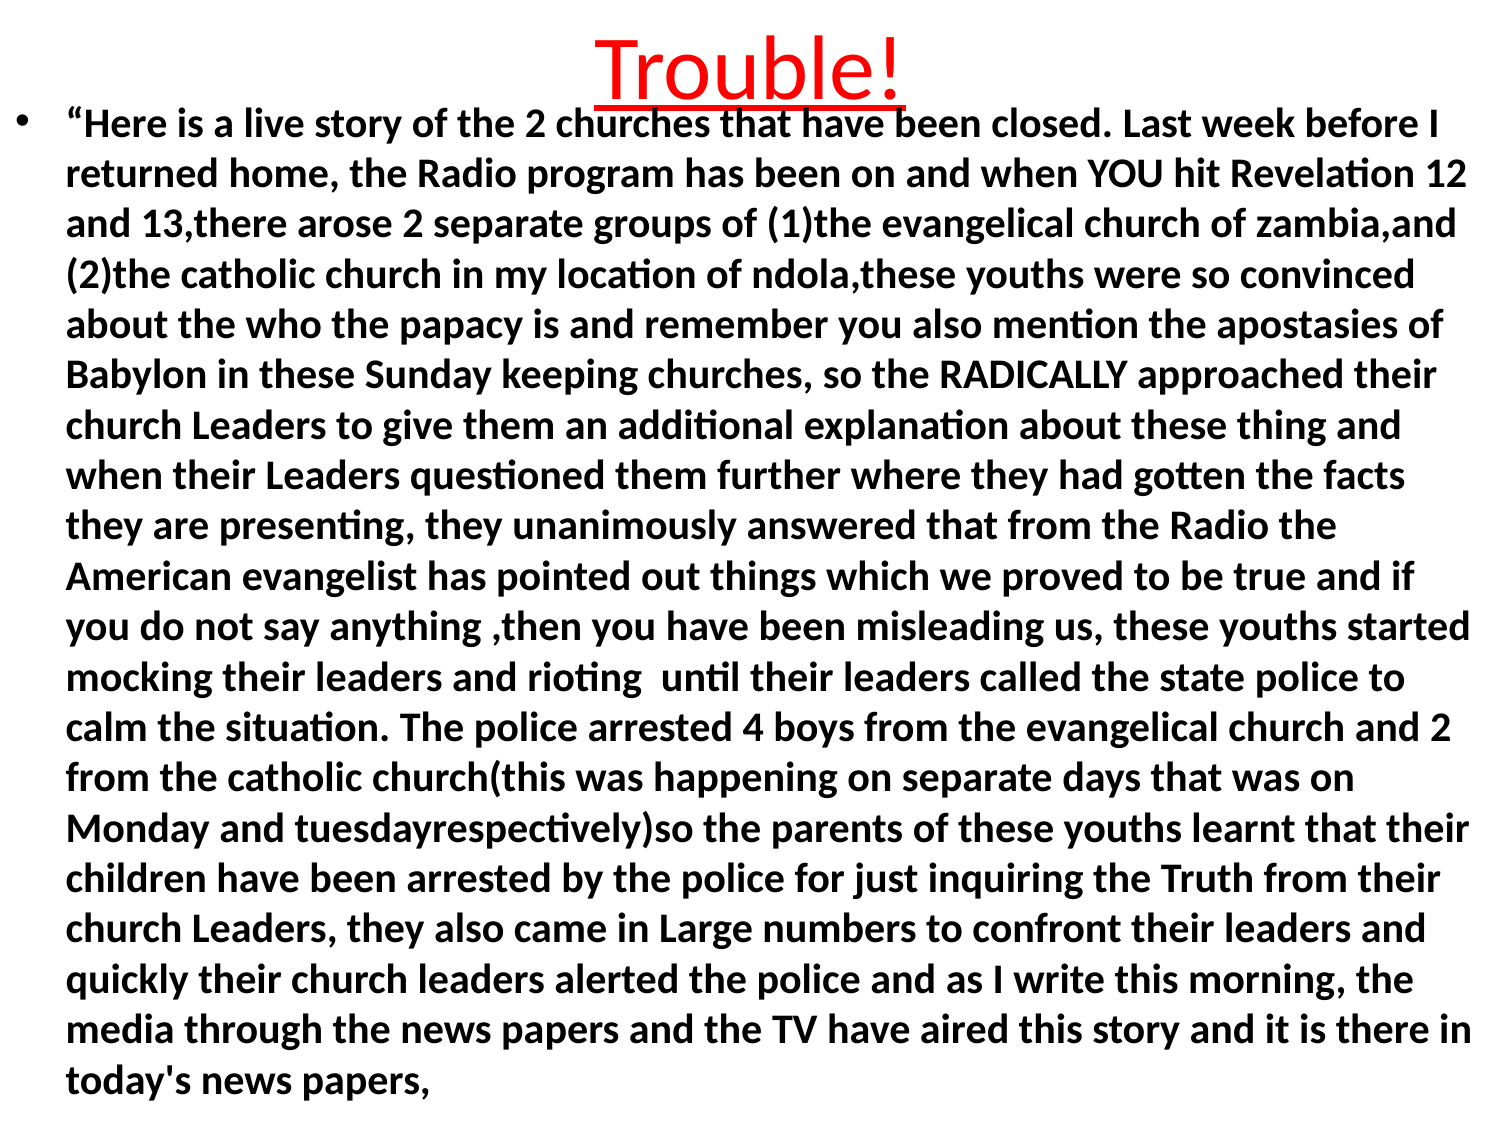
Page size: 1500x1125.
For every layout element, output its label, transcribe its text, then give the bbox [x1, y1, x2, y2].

title Trouble! [75, 0, 1425, 87]
list “Here is a live story of the 2 churches that have been closed. Last week before I returned home, the Radio program has been on and when YOU hit Revelation 12 and 13,there arose 2 separate groups of (1)the evangelical church of zambia,and (2)the catholic church in my location of ndola,these youths were so convinced about the who the papacy is and remember you also mention the apostasies of Babylon in these Sunday keeping churches, so the RADICALLY approached their church Leaders to give them an additional explanation about these thing and when their Leaders questioned them further where they had gotten the facts they are presenting, they unanimously answered that from the Radio the American evangelist has pointed out things which we proved to be true and if you do not say anything ,then you have been misleading us, these youths started mocking their leaders and rioting until their leaders called the state police to calm the situation. The police arrested 4 boys from the evangelical church and 2 from the catholic church(this was happening on separate days that was on Monday and tuesdayrespectively)so the parents of these youths learnt that their children have been arrested by the police for just inquiring the Truth from their church Leaders, they also came in Large numbers to confront their leaders and quickly their church leaders alerted the police and as I write this morning, the media through the news papers and the TV have aired this story and it is there in today's news papers, [0, 87, 1500, 1125]
